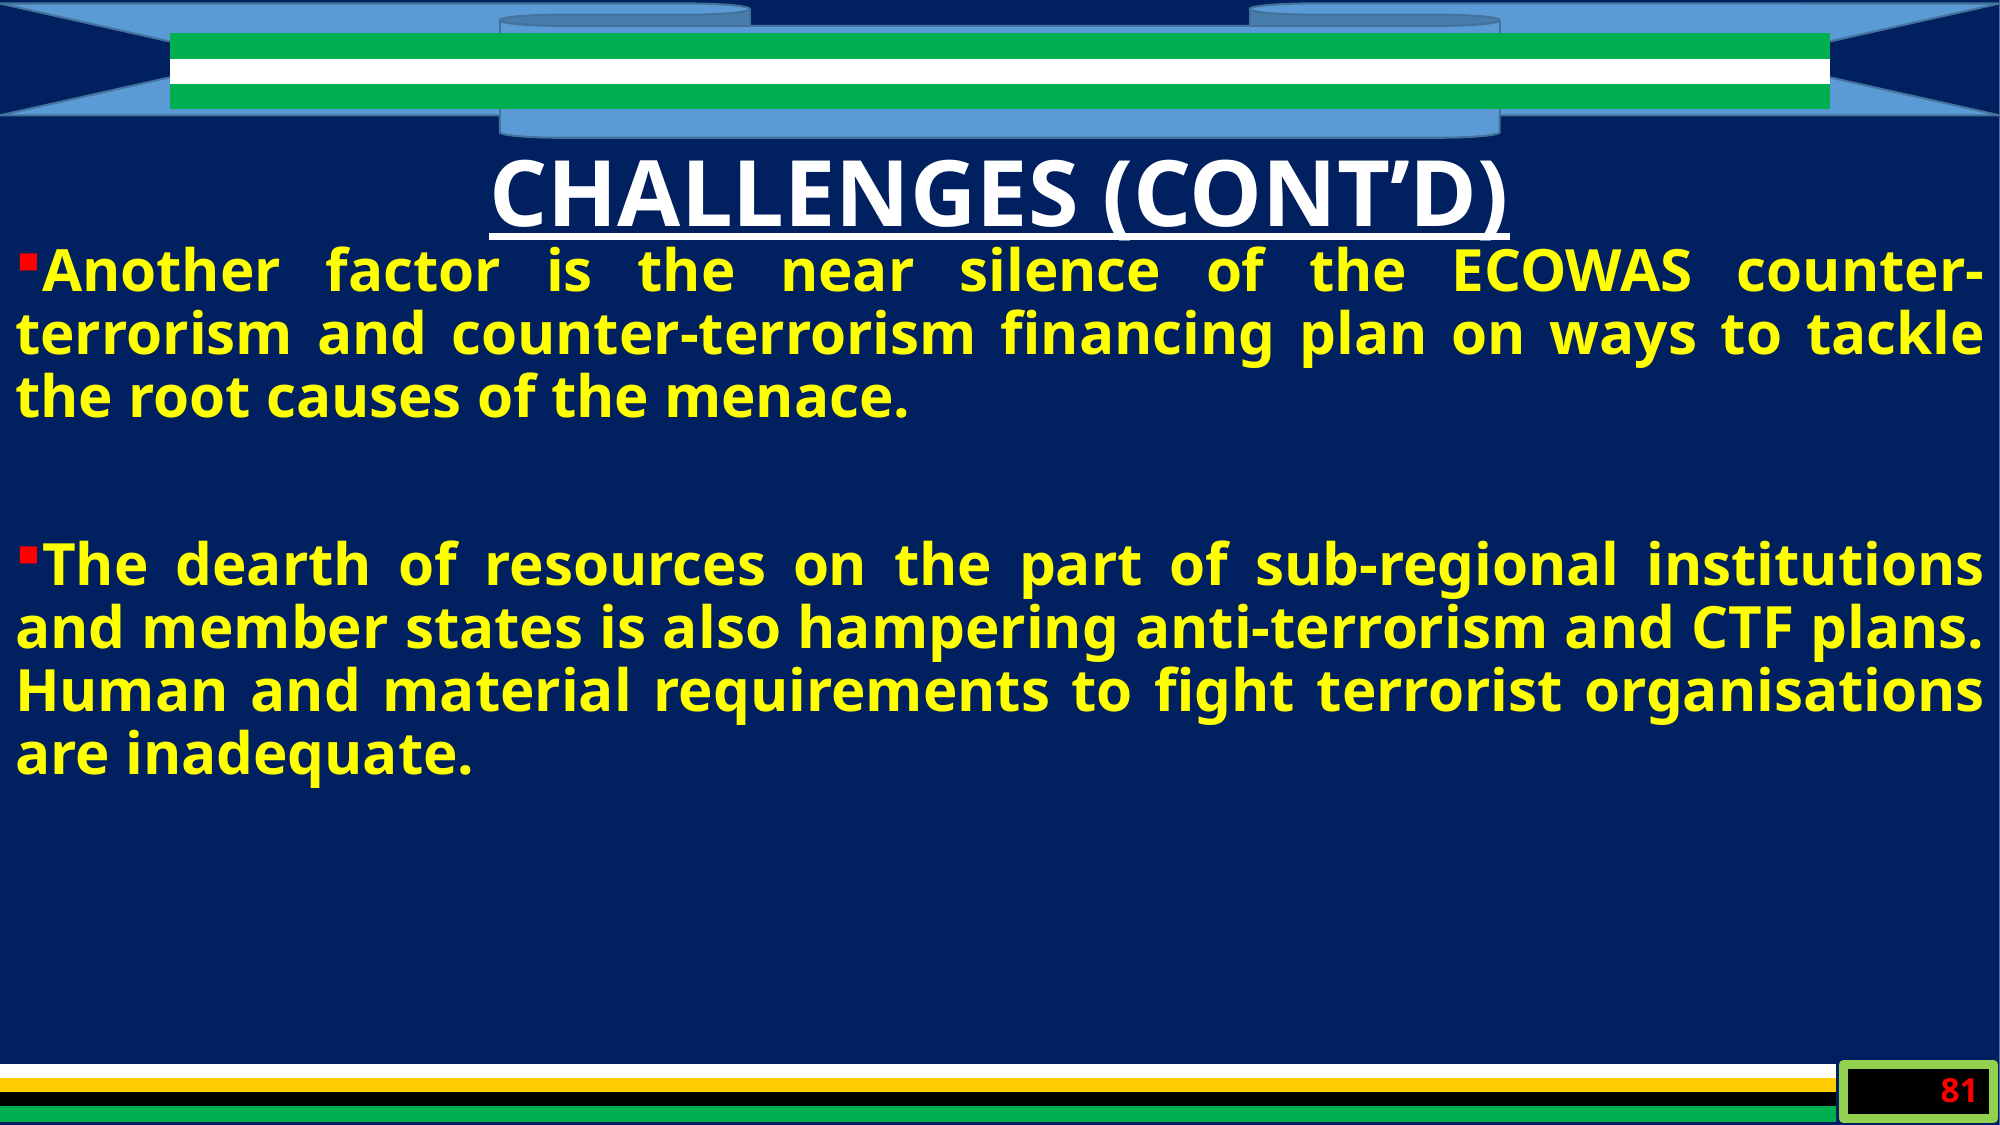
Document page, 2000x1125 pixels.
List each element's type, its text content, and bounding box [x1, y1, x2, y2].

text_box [0, 3, 2000, 138]
text_box CHALLENGES (CONT’D) [99, 138, 1900, 234]
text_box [0, 1064, 1836, 1121]
subtitle Another factor is the near silence of the ECOWAS counter-terrorism and counter-terrorism financing plan on ways to tackle the root causes of the menace. The dearth of resources on the part of sub-regional institutions and member states is also hampering anti-terrorism and CTF plans. Human and material requirements to fight terrorist organisations are inadequate. [0, 234, 2000, 1022]
slide_number 81 [1843, 1064, 1994, 1119]
